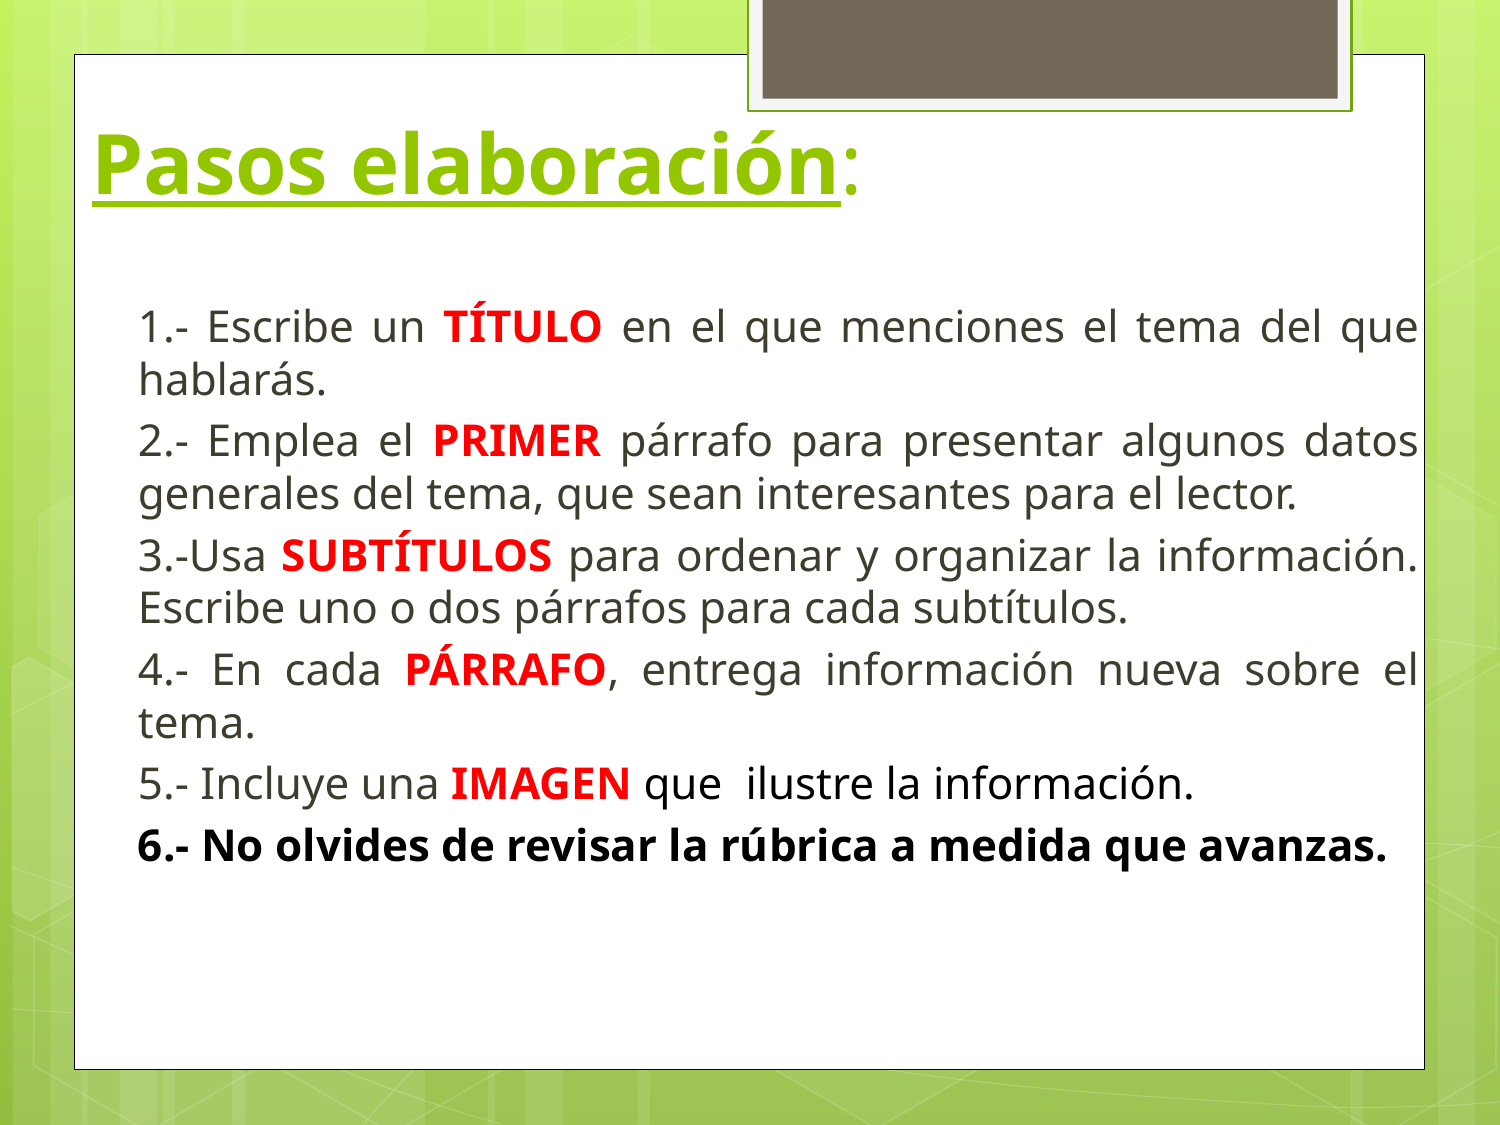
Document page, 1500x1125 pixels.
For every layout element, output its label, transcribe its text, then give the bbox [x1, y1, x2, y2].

list 1.- Escribe un TÍTULO en el que menciones el tema del que hablarás. 2.- Emplea el PRIMER párrafo para presentar algunos datos generales del tema, que sean interesantes para el lector. 3.-Usa SUBTÍTULOS para ordenar y organizar la información. Escribe uno o dos párrafos para cada subtítulos. 4.- En cada PÁRRAFO, entrega información nueva sobre el tema. 5.- Incluye una IMAGEN que ilustre la información. 6.- No olvides de revisar la rúbrica a medida que avanzas. [112, 290, 1436, 953]
title Pasos elaboración: [76, 30, 1229, 219]
